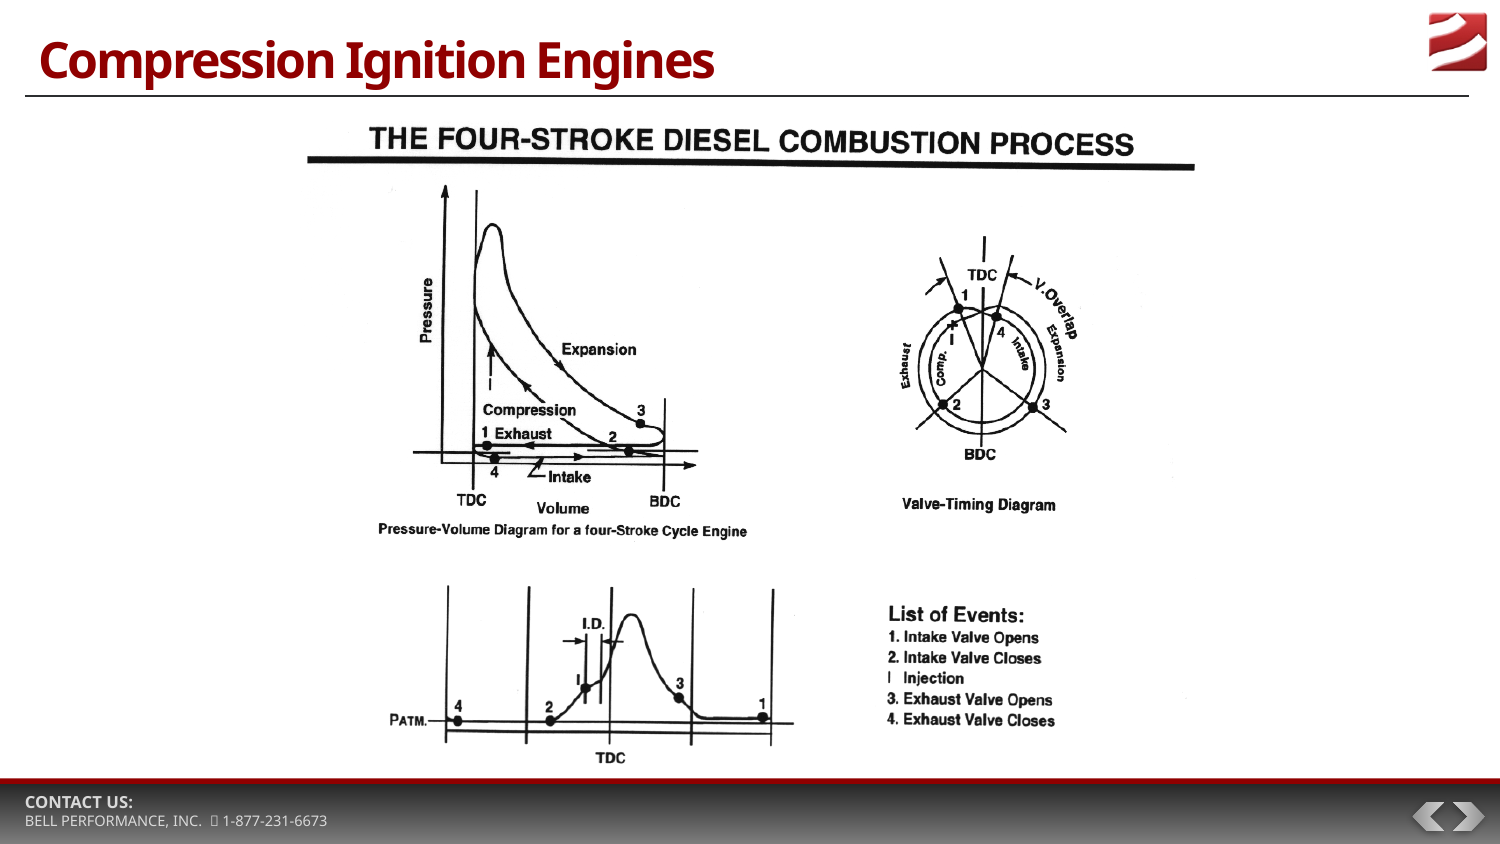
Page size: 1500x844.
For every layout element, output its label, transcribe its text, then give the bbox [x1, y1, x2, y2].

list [299, 121, 1199, 770]
picture [1427, 9, 1488, 72]
title Compression Ignition Engines [23, 18, 1469, 95]
